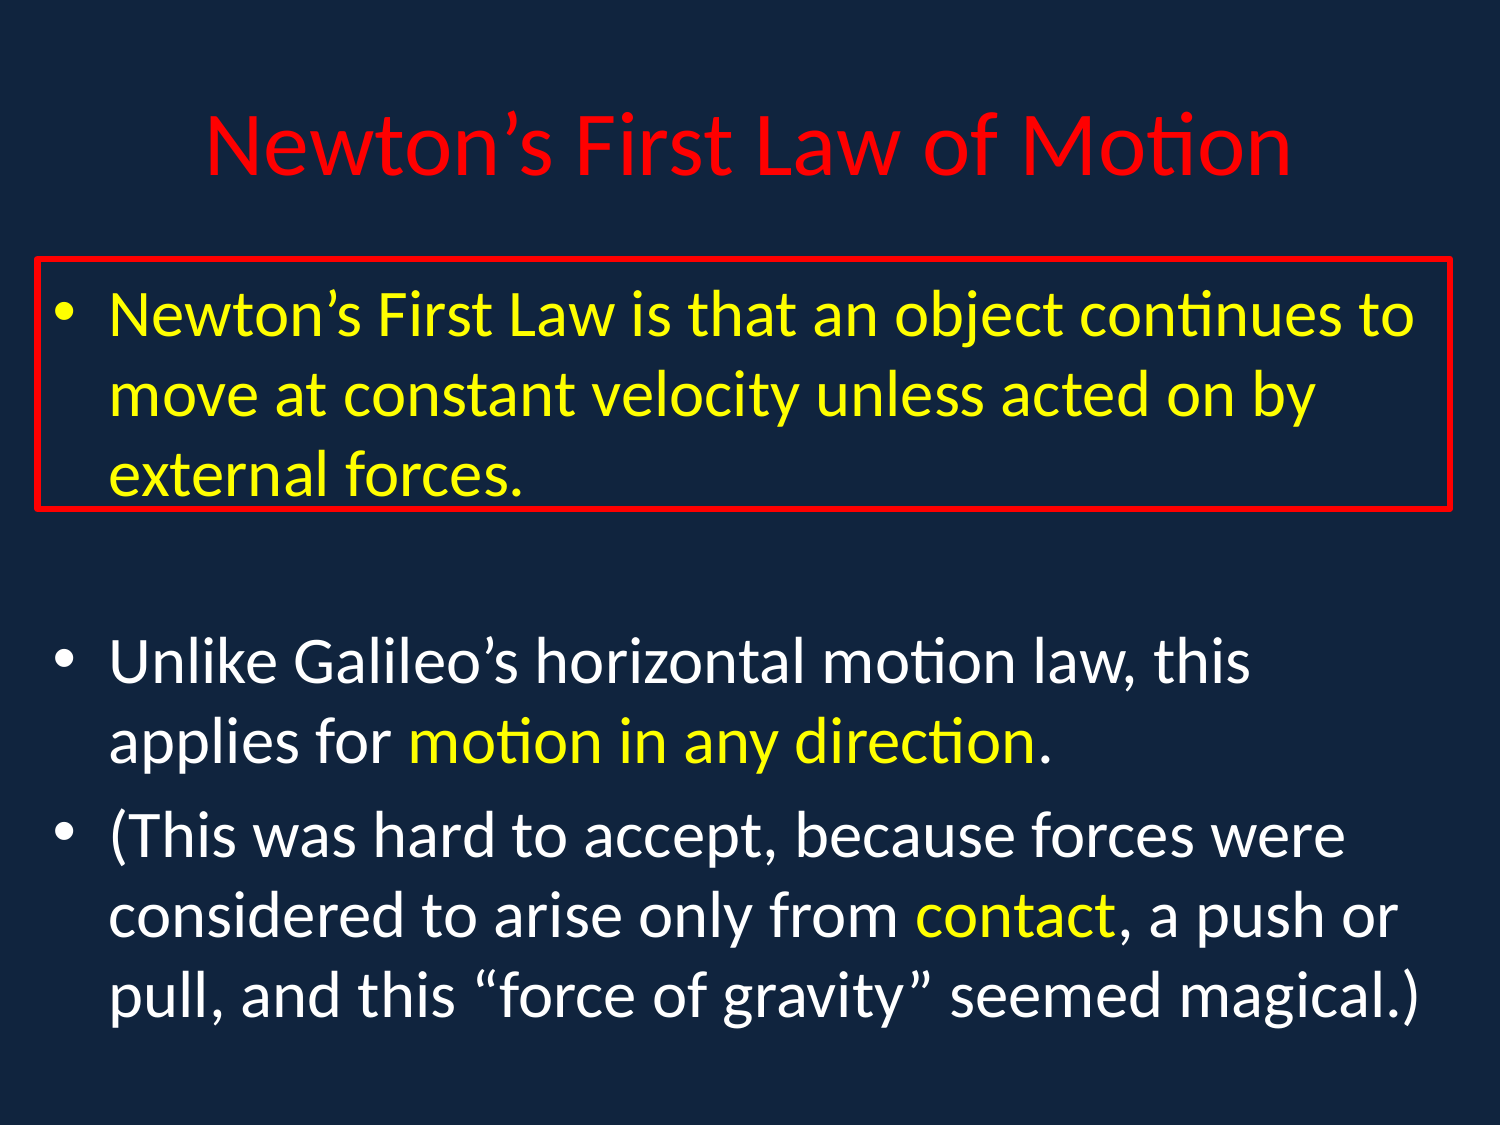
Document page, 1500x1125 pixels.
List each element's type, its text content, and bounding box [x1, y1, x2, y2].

list Newton’s First Law is that an object continues to move at constant velocity unless acted on by external forces. Unlike Galileo’s horizontal motion law, this applies for motion in any direction. (This was hard to accept, because forces were considered to arise only from contact, a push or pull, and this “force of gravity” seemed magical.) [37, 262, 1463, 1075]
text_box [35, 257, 1452, 511]
title Newton’s First Law of Motion [75, 45, 1425, 233]
